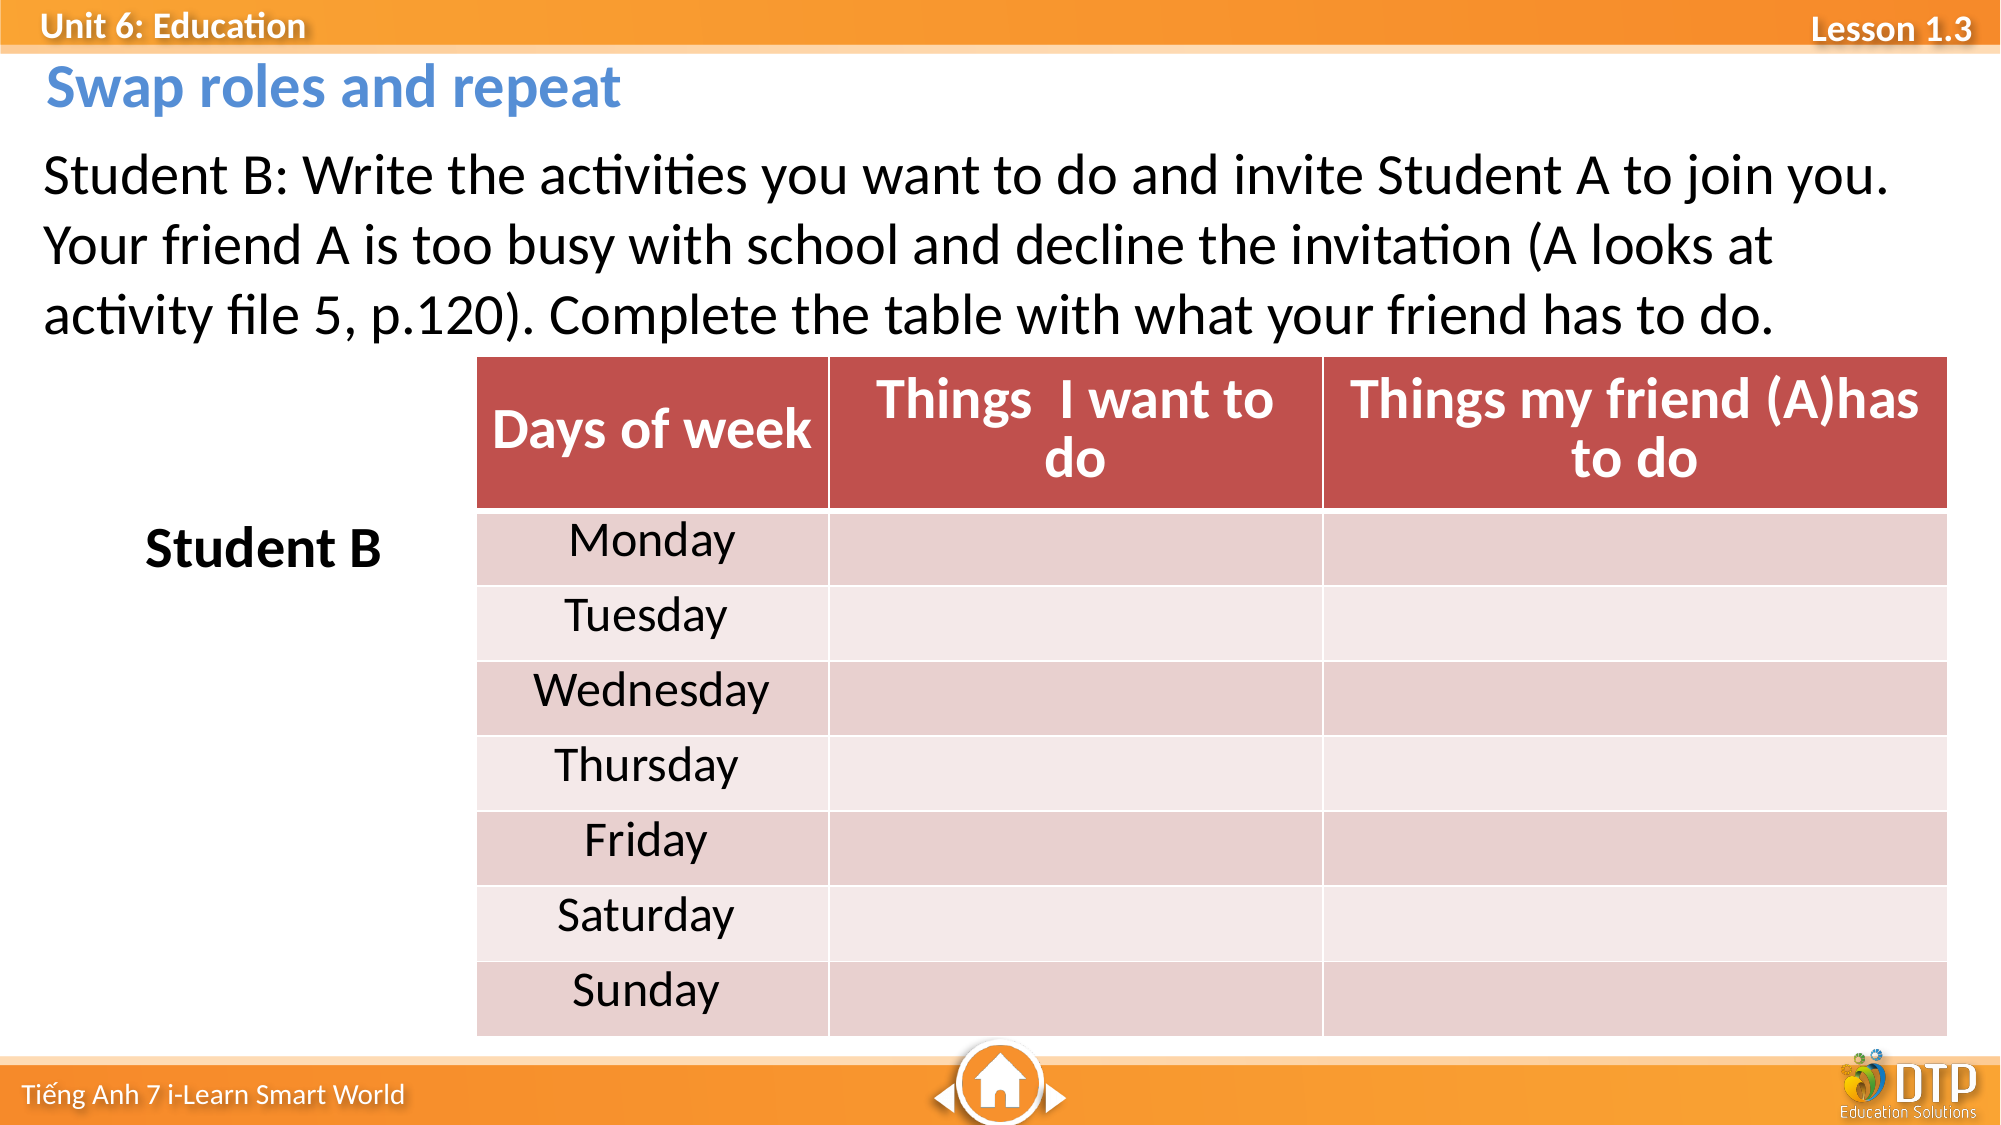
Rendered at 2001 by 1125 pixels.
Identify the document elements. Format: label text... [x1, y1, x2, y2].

table_cell [1324, 812, 1947, 885]
text_box Swap roles and repeat [31, 37, 638, 128]
table_cell [1324, 662, 1947, 735]
table_cell [830, 962, 1322, 1036]
table_header Things I want to do [830, 357, 1322, 508]
table_cell [1324, 587, 1947, 660]
table_cell [830, 662, 1322, 735]
table_cell Friday [477, 812, 828, 885]
table_cell Thursday [477, 737, 828, 810]
table_cell [1324, 962, 1947, 1036]
table_header Days of week [477, 357, 828, 508]
table_cell Tuesday [477, 587, 828, 660]
table_cell [830, 887, 1322, 961]
table_header Things my friend (A)has to do [1324, 357, 1947, 508]
table_cell [830, 812, 1322, 885]
table_cell Sunday [477, 962, 828, 1036]
table_cell [830, 587, 1322, 660]
table_cell [1324, 737, 1947, 810]
text_box Student B: Write the activities you want to do and invite Student A to join you. Your friend A is too busy with school and decline the invitation (A looks at activity file 5, p.120). Complete the table with what your friend has to do. [28, 128, 1948, 354]
table_cell [830, 737, 1322, 810]
table_cell Saturday [477, 887, 828, 961]
table_cell Wednesday [477, 662, 828, 735]
table_cell [1324, 887, 1947, 961]
table_cell [830, 514, 1322, 585]
picture [0, 0, 2001, 1125]
table_cell Monday [477, 514, 828, 585]
table_cell [1324, 514, 1947, 585]
text_box Student B [131, 501, 398, 587]
